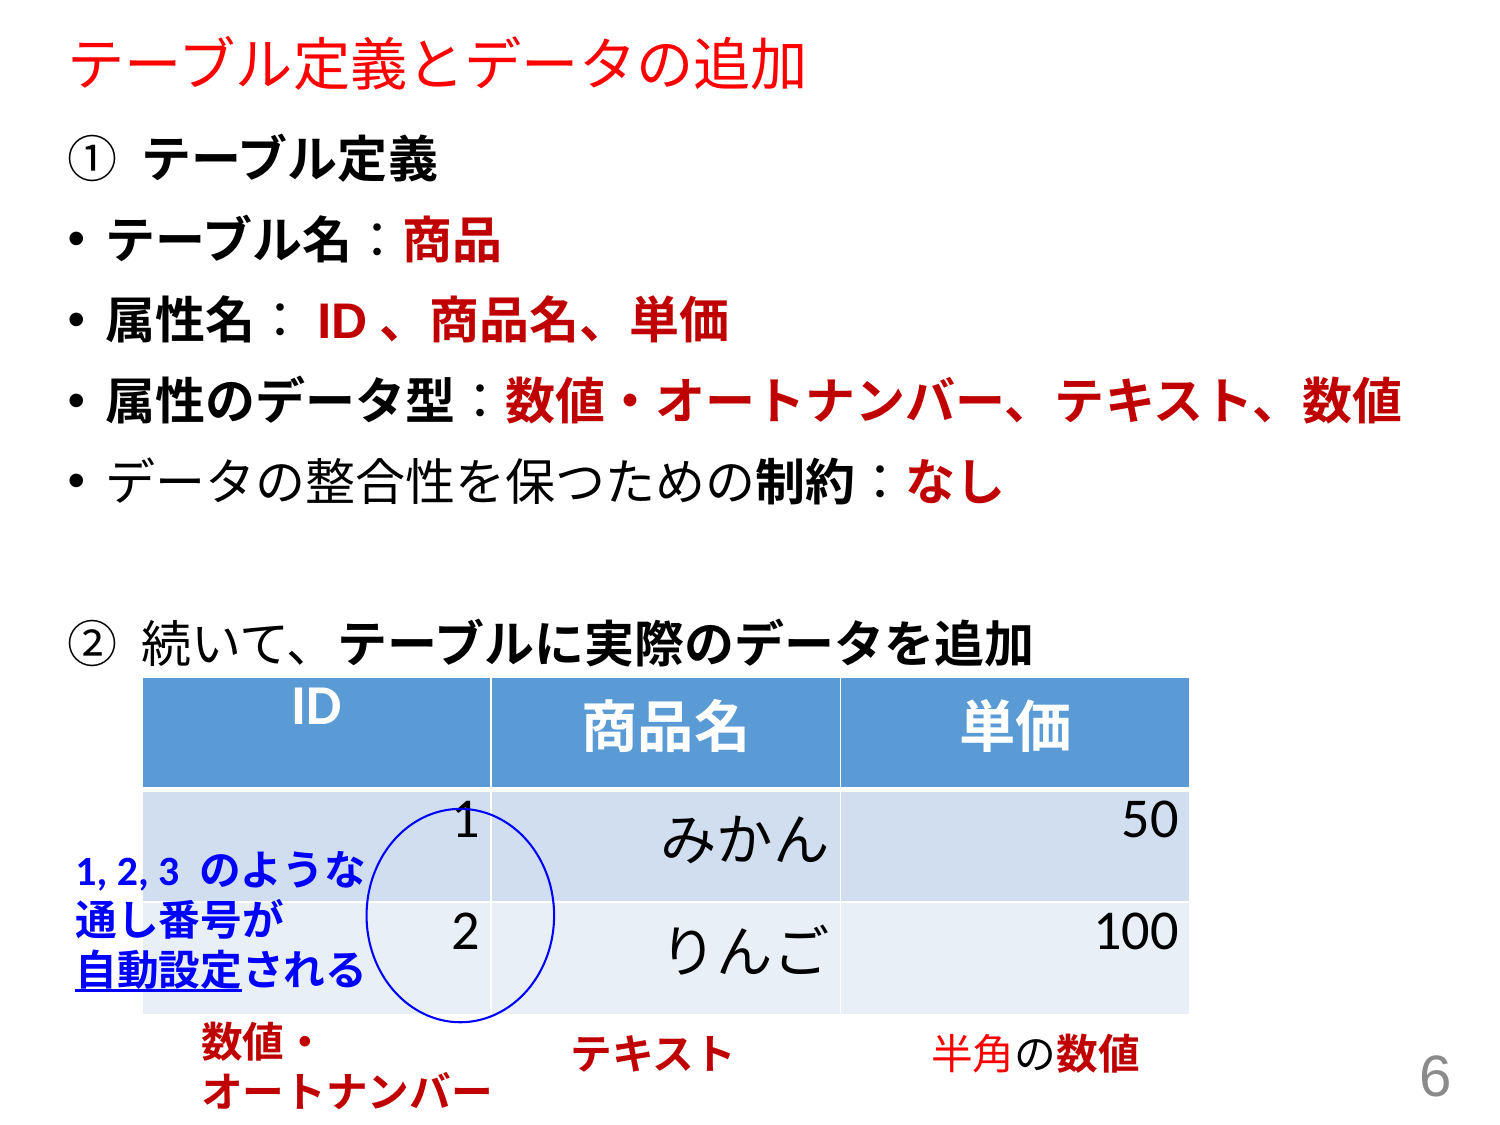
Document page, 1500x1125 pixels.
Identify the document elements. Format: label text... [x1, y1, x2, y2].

table_header 単価 [841, 678, 1189, 787]
text_box テキスト [555, 1020, 752, 1086]
text_box [383, 807, 556, 1024]
text_box 数値・ オートナンバー [186, 1008, 509, 1124]
slide_number 6 [1129, 1042, 1467, 1103]
table_header 商品名 [492, 678, 840, 787]
text_box 1, 2, 3 のような 通し番号が 自動設定される [60, 836, 383, 1002]
table_cell 1 [143, 792, 490, 851]
table_cell りんご [509, 903, 840, 1014]
list ① テーブル定義 テーブル名：商品 属性名：ID、商品名、単価 属性のデータ型：数値・オートナンバー、テキスト、数値 データの整合性を保つための制約：なし ② 続いて、テーブルに実際のデータを追加 [52, 119, 1441, 1084]
table_header ID [143, 678, 490, 787]
text_box 半角の数値 [916, 1020, 1155, 1086]
table_cell 50 [841, 792, 1189, 901]
table_cell みかん [492, 792, 840, 901]
table_cell 2 [143, 980, 410, 1014]
table_cell 100 [841, 903, 1189, 1014]
title テーブル定義とデータの追加 [52, 28, 1441, 106]
